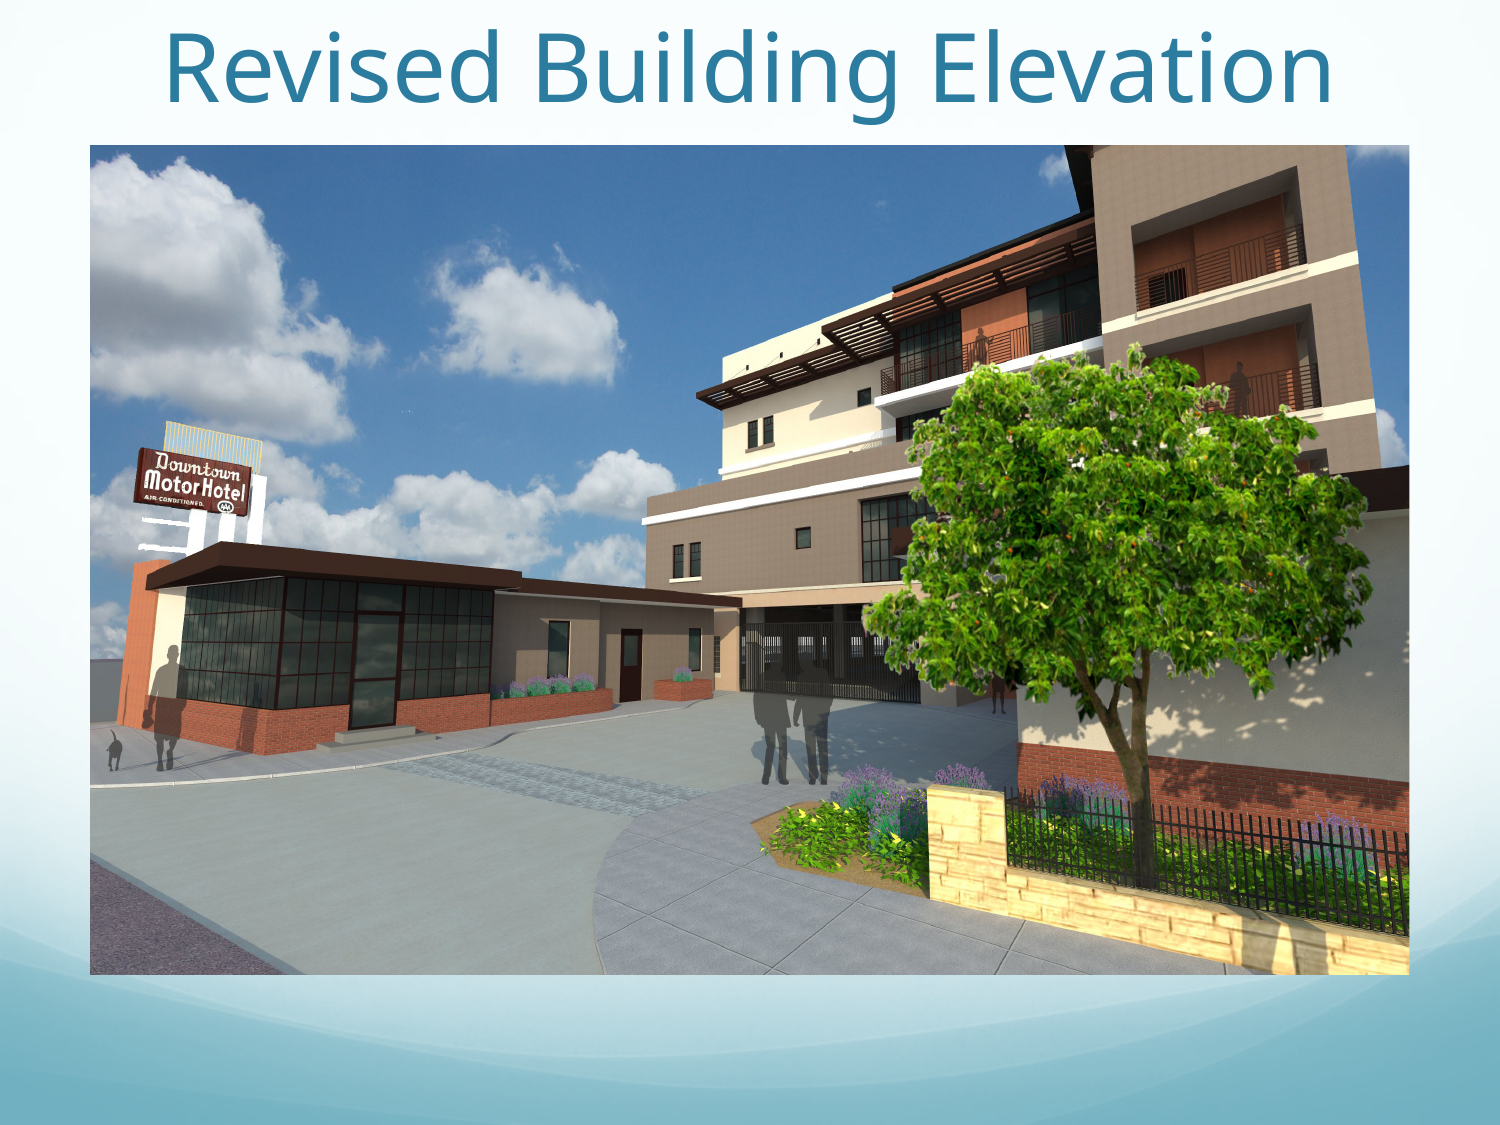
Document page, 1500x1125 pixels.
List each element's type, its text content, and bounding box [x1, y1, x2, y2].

title Revised Building Elevation [90, 17, 1410, 130]
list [89, 145, 1410, 976]
